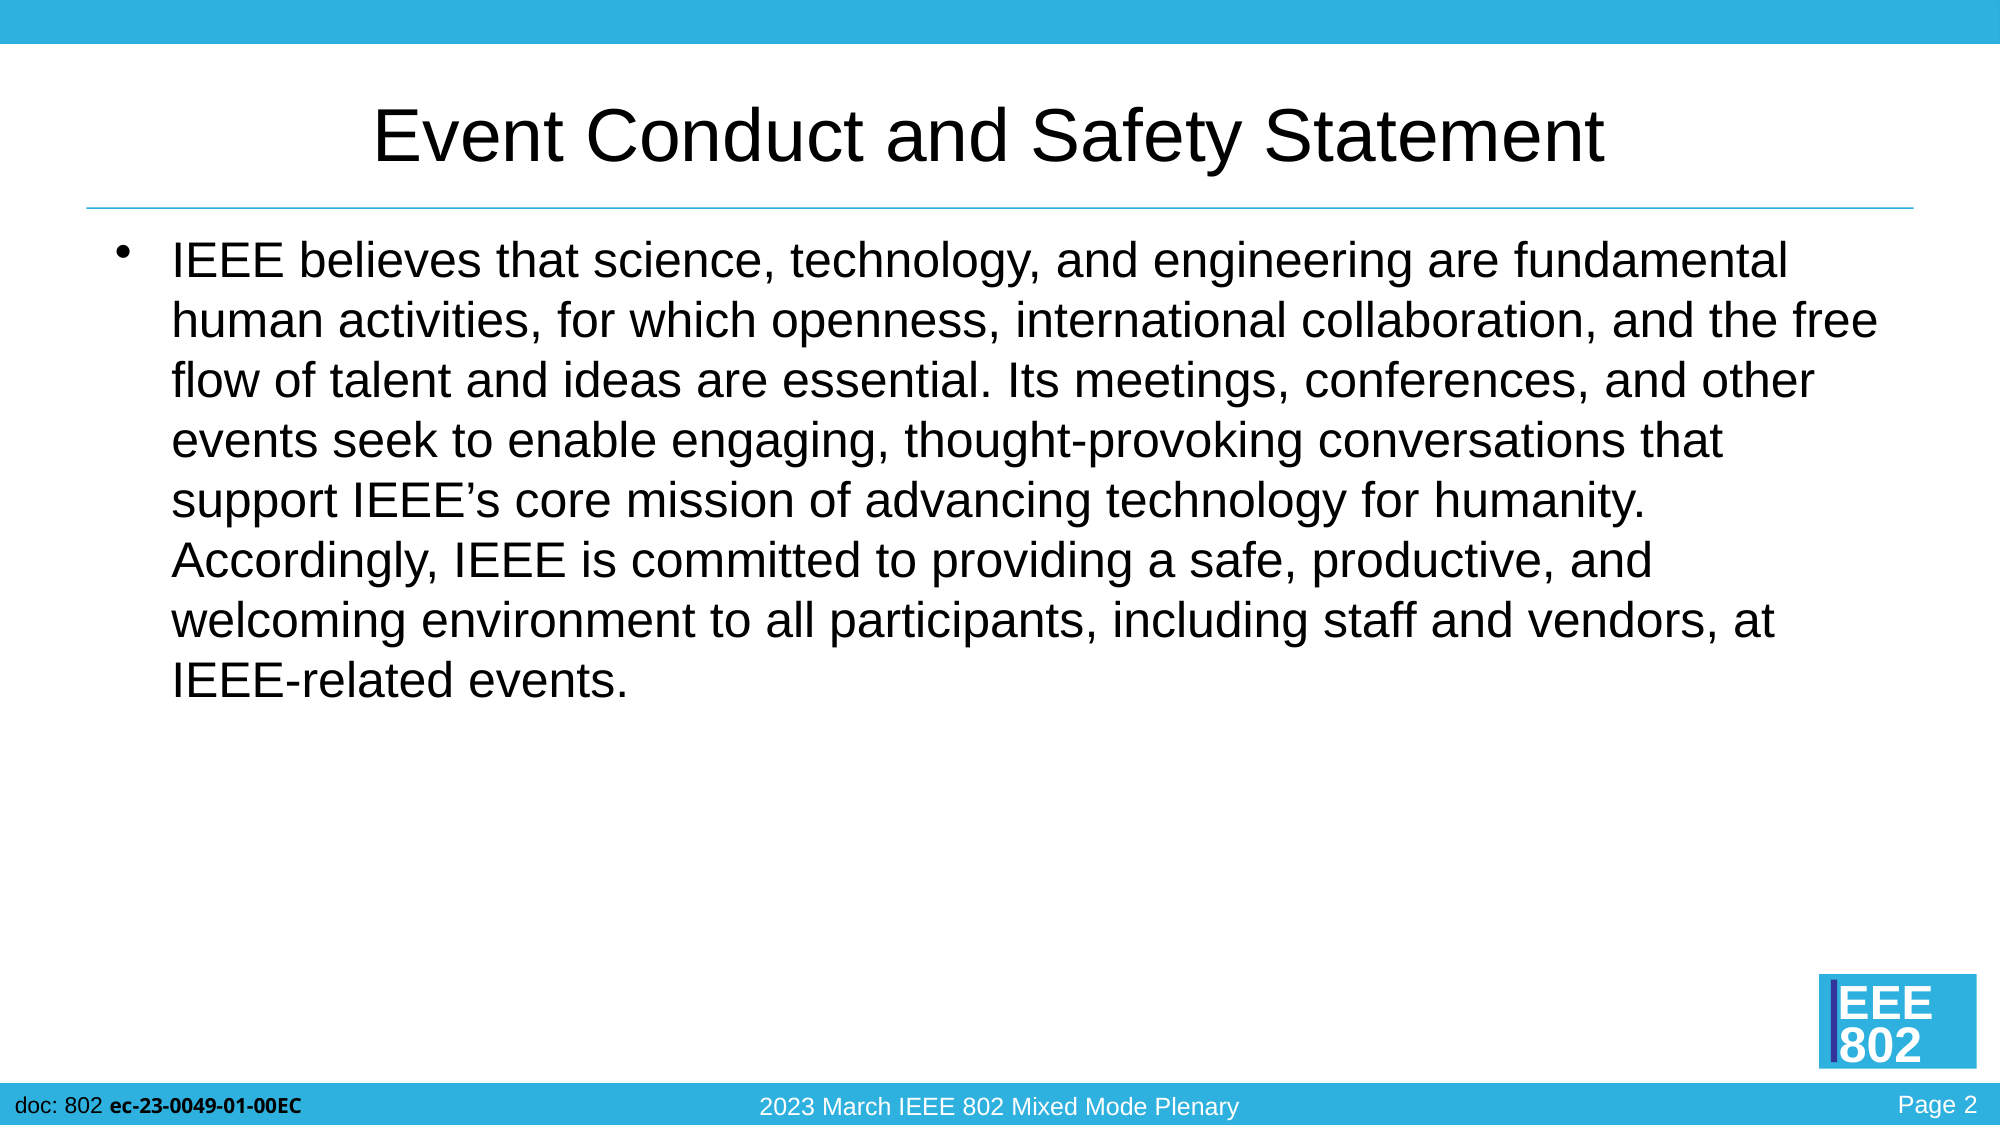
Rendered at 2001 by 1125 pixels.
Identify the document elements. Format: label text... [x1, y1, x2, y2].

list IEEE believes that science, technology, and engineering are fundamental human activities, for which openness, international collaboration, and the free flow of talent and ideas are essential. Its meetings, conferences, and other events seek to enable engaging, thought-provoking conversations that support IEEE’s core mission of advancing technology for humanity. Accordingly, IEEE is committed to providing a safe, productive, and welcoming environment to all participants, including staff and vendors, at IEEE-related events. [99, 220, 1900, 963]
title Event Conduct and Safety Statement [99, 66, 1900, 197]
